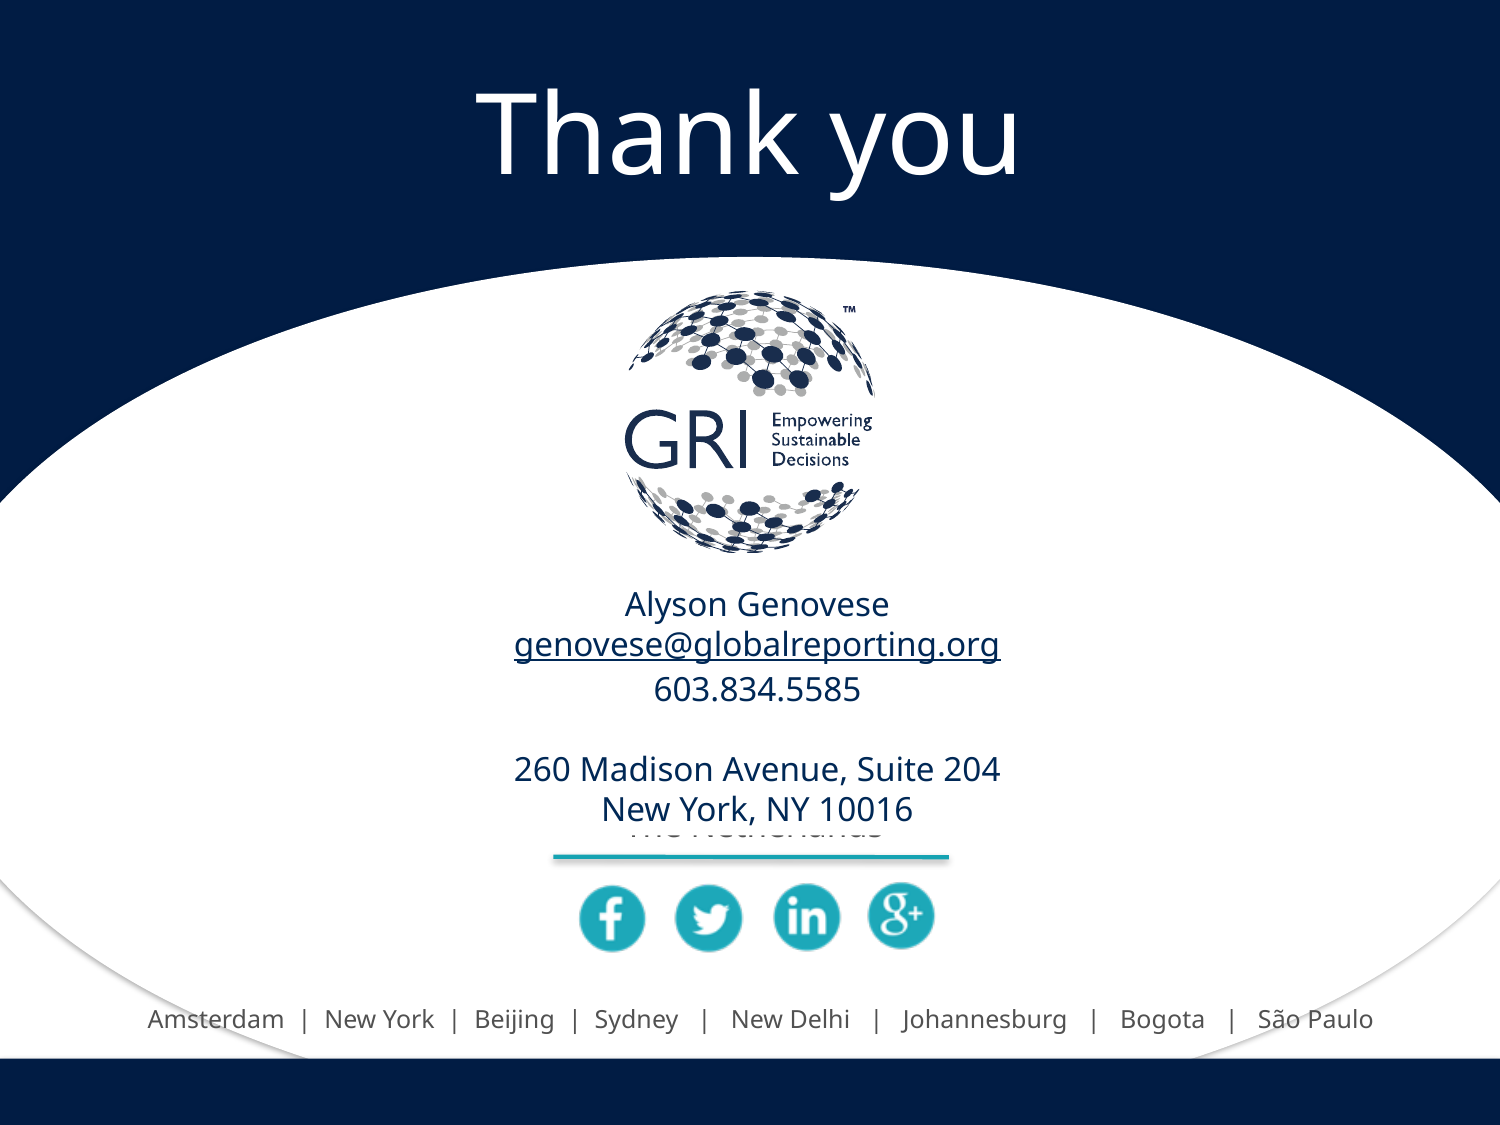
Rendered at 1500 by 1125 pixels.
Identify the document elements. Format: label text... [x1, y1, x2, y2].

text_box Alyson Genovese genovese@globalreporting.org 603.834.5585 260 Madison Avenue, Suite 204 New York, NY 10016 [499, 575, 1016, 836]
picture [561, 862, 952, 962]
